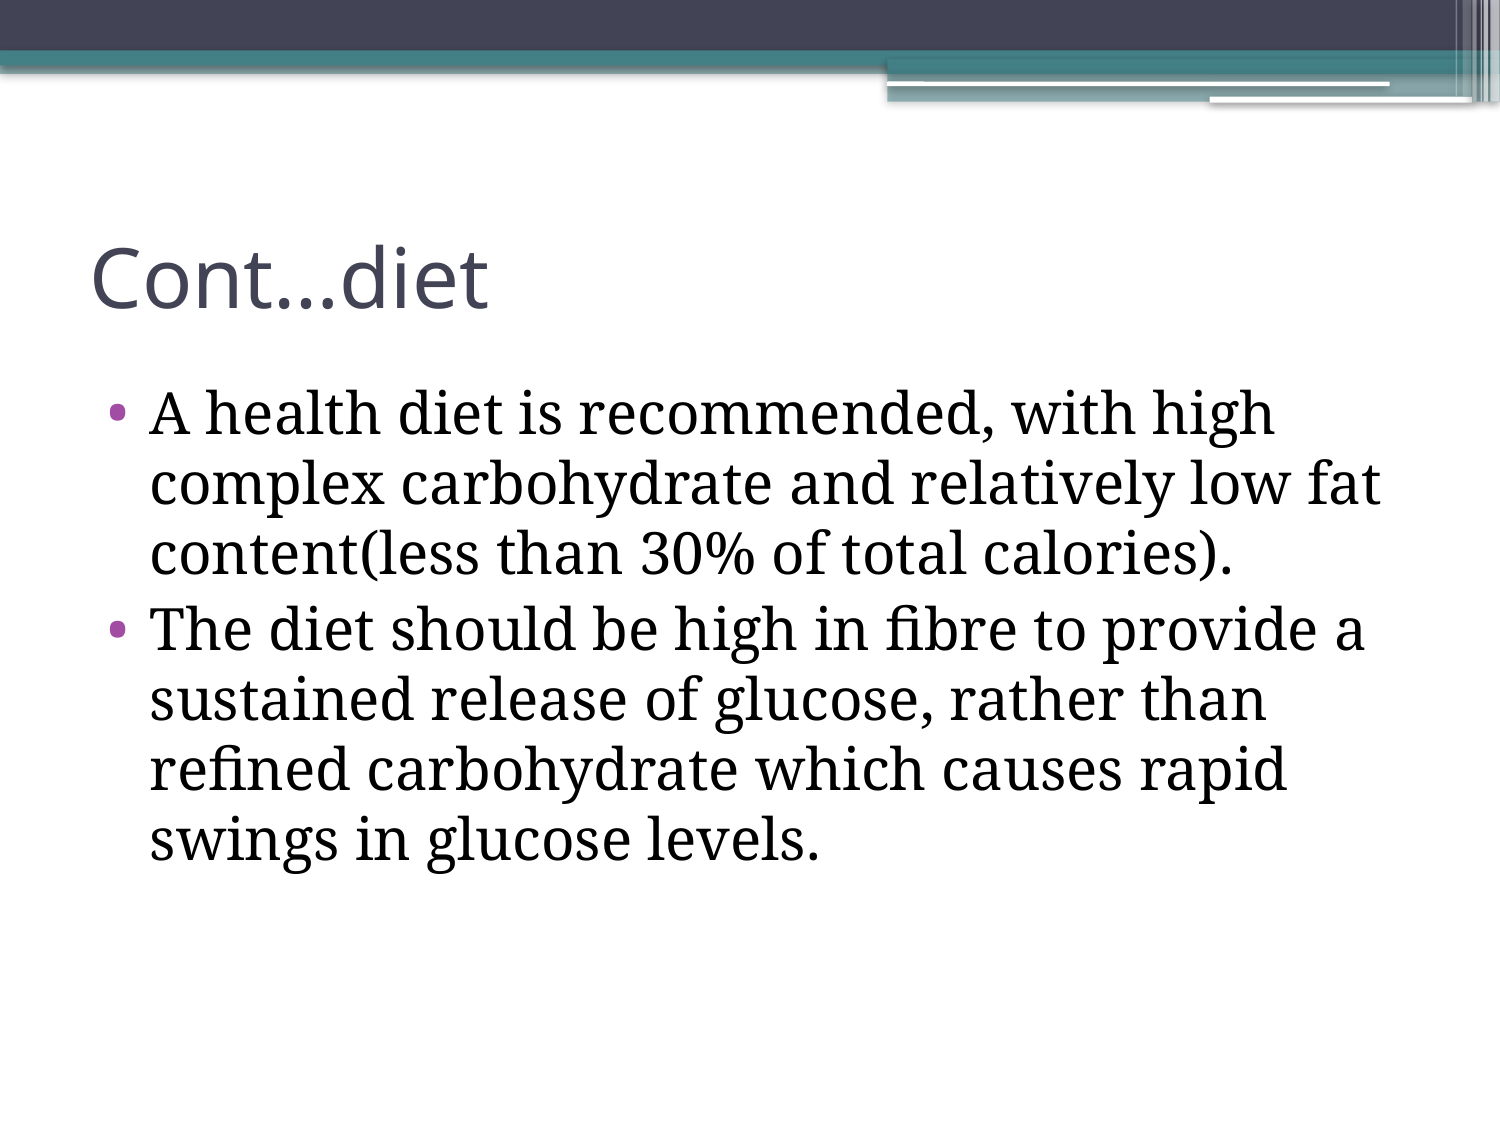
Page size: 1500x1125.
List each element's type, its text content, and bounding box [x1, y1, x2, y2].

title Cont…diet [75, 187, 1425, 363]
list A health diet is recommended, with high complex carbohydrate and relatively low fat content(less than 30% of total calories). The diet should be high in fibre to provide a sustained release of glucose, rather than refined carbohydrate which causes rapid swings in glucose levels. [75, 368, 1425, 1079]
